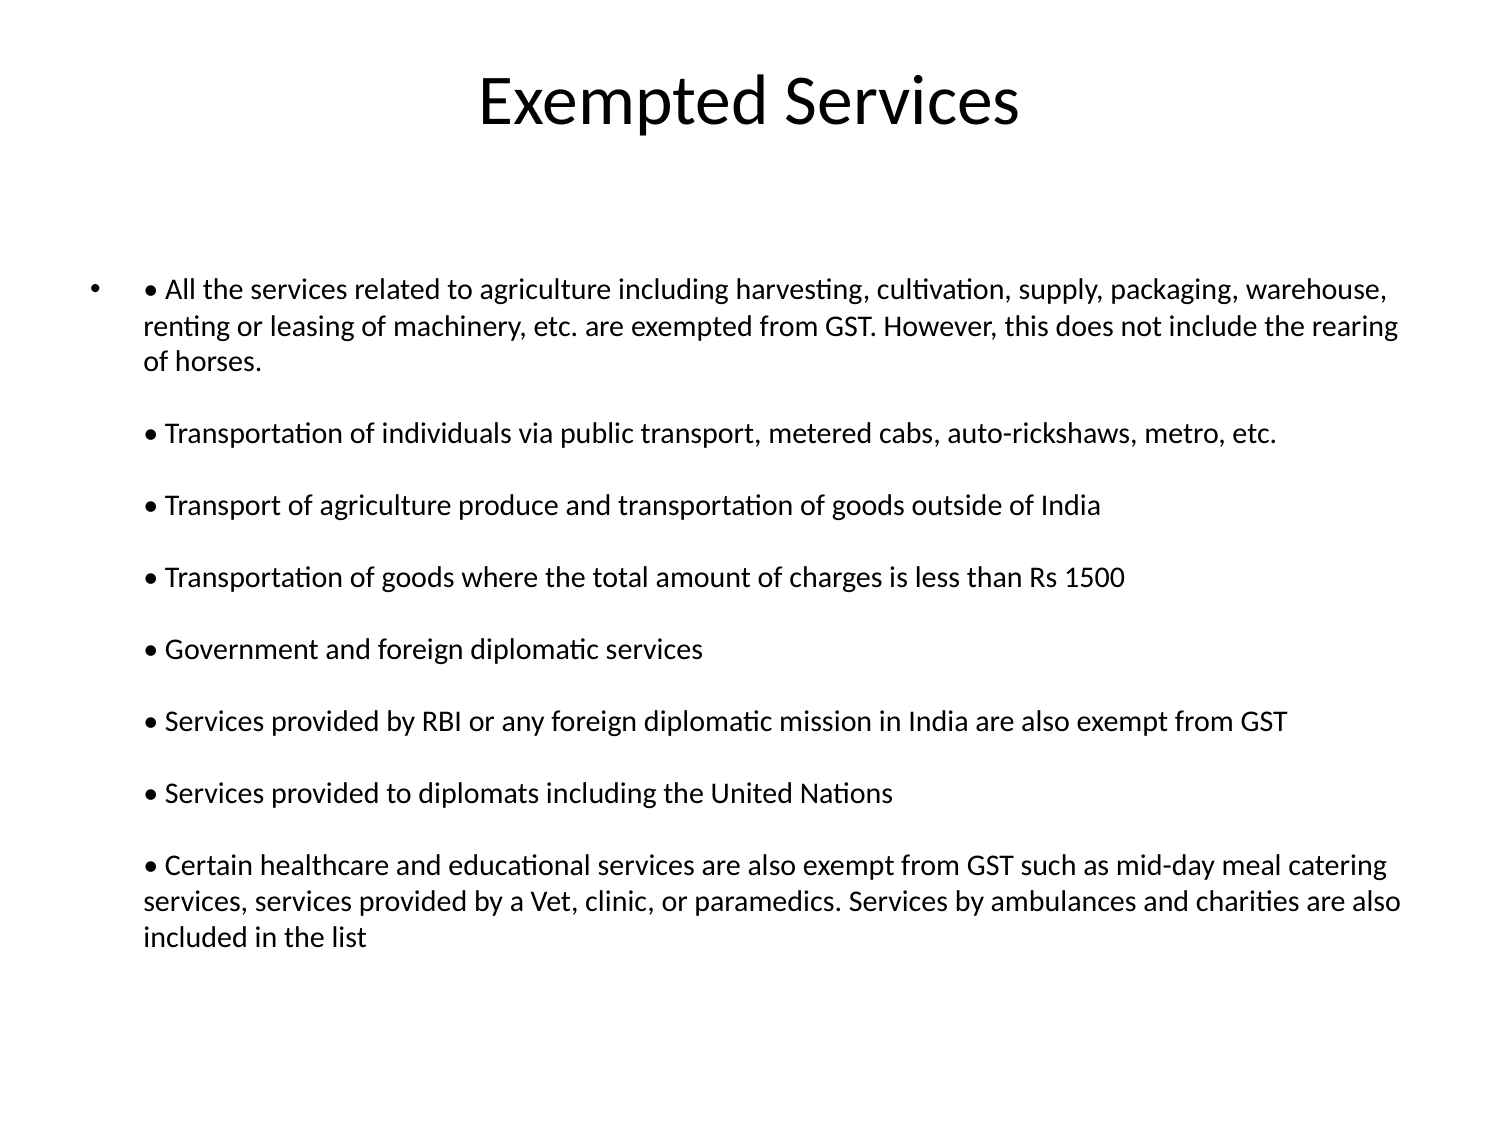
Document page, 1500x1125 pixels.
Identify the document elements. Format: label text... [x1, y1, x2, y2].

title Exempted Services [75, 45, 1425, 233]
list • All the services related to agriculture including harvesting, cultivation, supply, packaging, warehouse, renting or leasing of machinery, etc. are exempted from GST. However, this does not include the rearing of horses. • Transportation of individuals via public transport, metered cabs, auto-rickshaws, metro, etc. • Transport of agriculture produce and transportation of goods outside of India • Transportation of goods where the total amount of charges is less than Rs 1500 • Government and foreign diplomatic services • Services provided by RBI or any foreign diplomatic mission in India are also exempt from GST • Services provided to diplomats including the United Nations • Certain healthcare and educational services are also exempt from GST such as mid-day meal catering services, services provided by a Vet, clinic, or paramedics. Services by ambulances and charities are also included in the list [75, 262, 1425, 1005]
